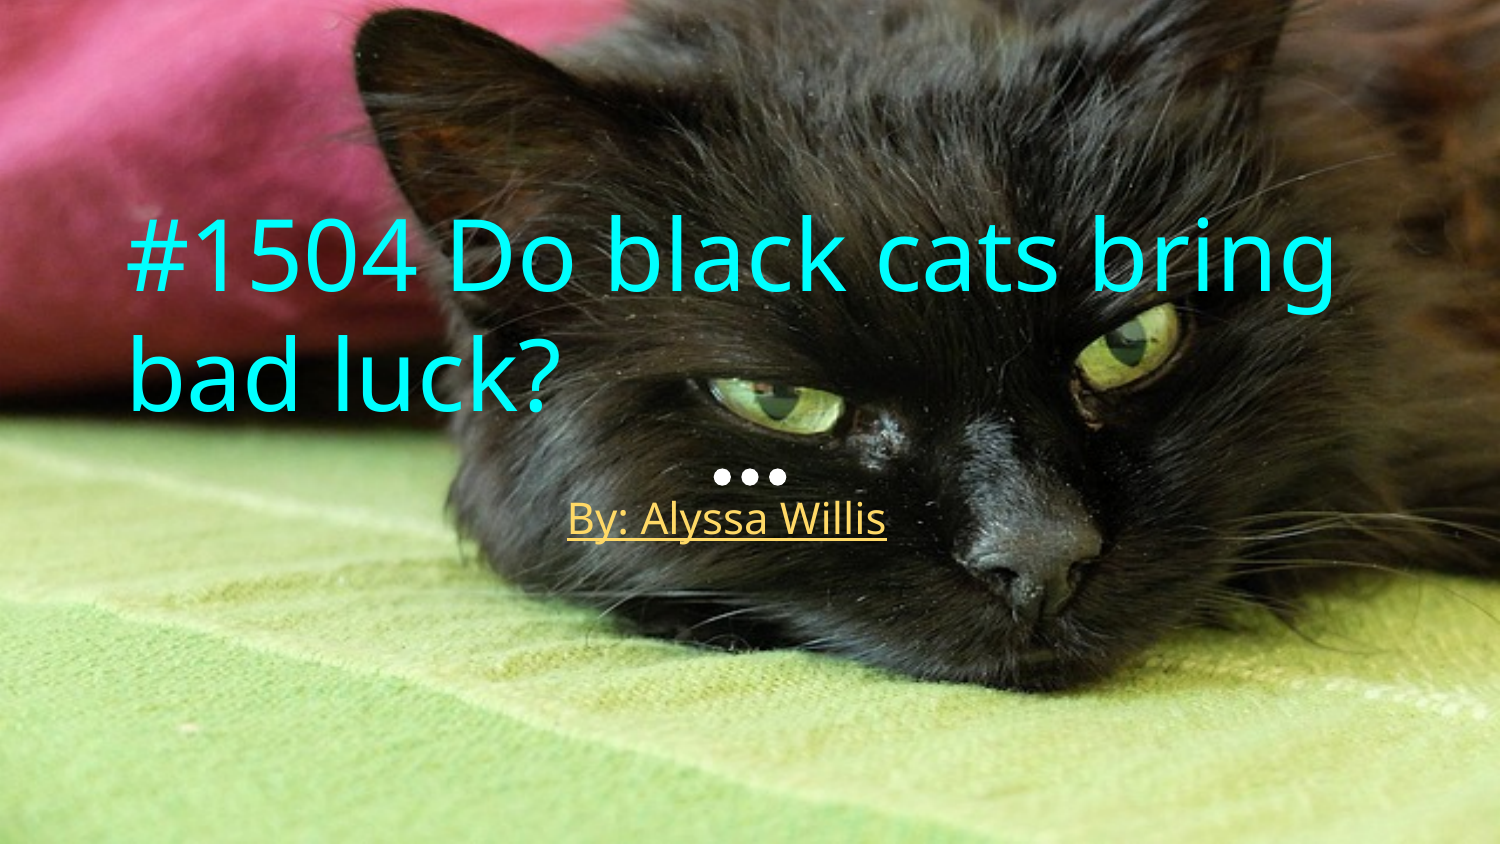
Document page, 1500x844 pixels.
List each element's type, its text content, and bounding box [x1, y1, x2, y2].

subtitle By: Alyssa Willis [27, 475, 1426, 606]
title #1504 Do black cats bring bad luck? [110, 162, 1390, 447]
picture [0, 0, 1500, 844]
